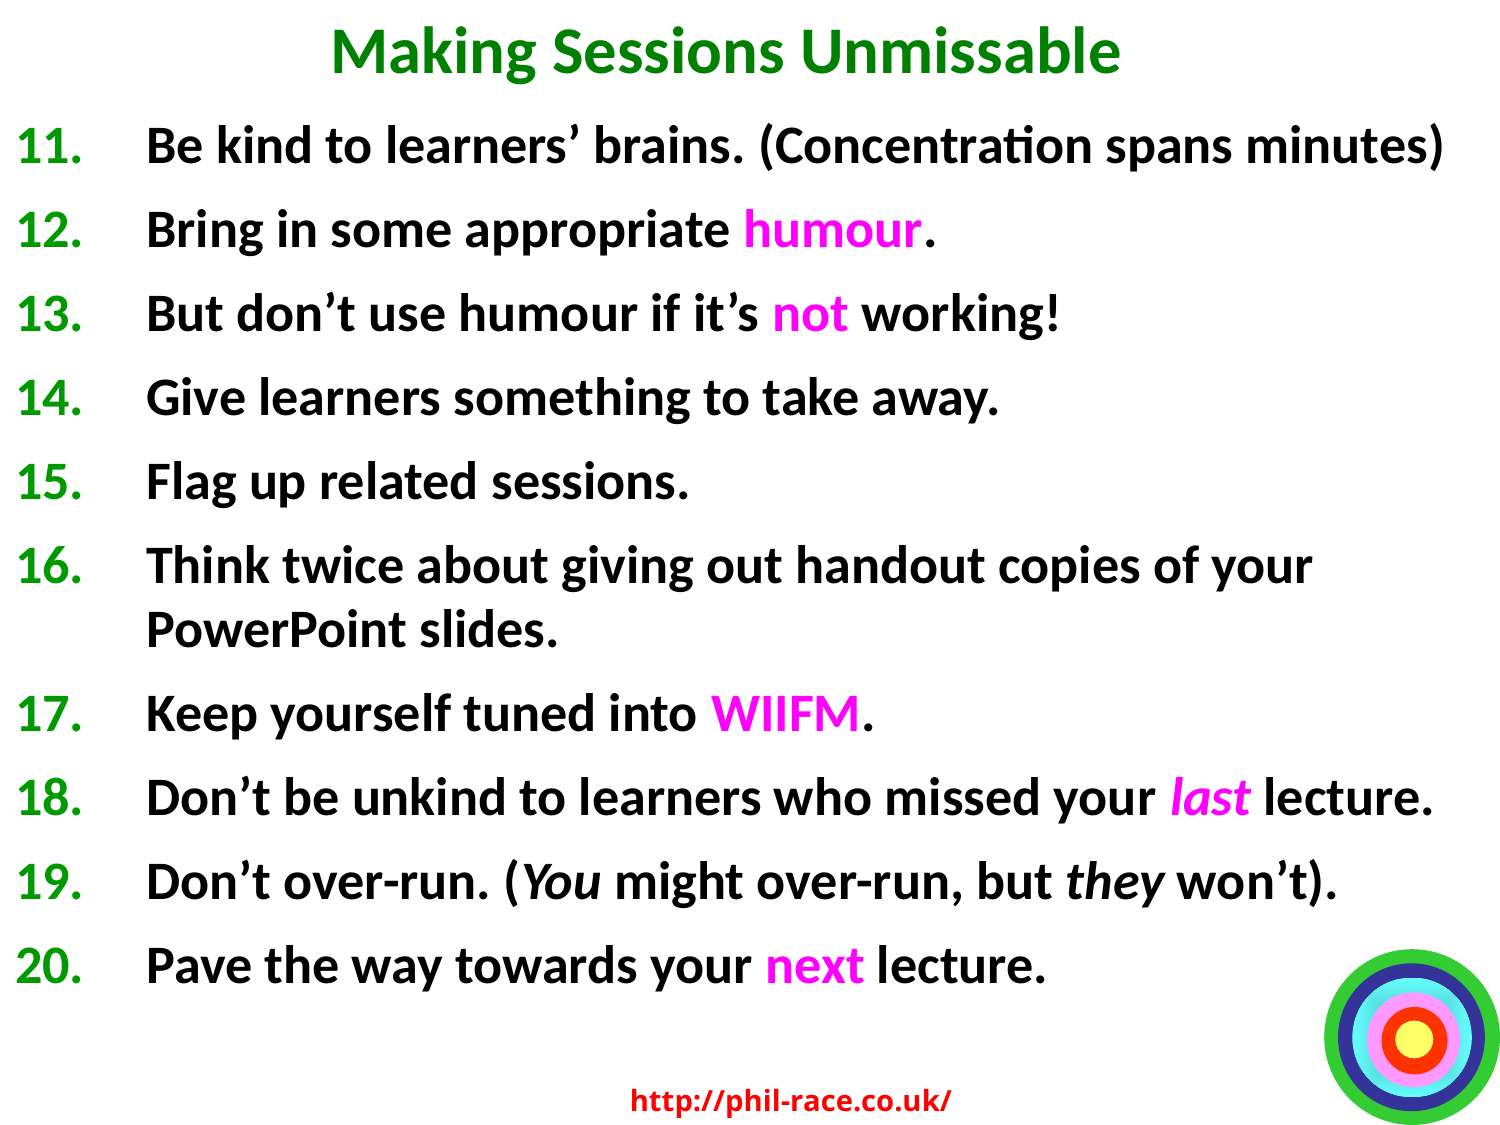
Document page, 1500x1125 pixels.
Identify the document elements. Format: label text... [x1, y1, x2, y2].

list Be kind to learners’ brains. (Concentration spans minutes) Bring in some appropriate humour. But don’t use humour if it’s not working! Give learners something to take away. Flag up related sessions. Think twice about giving out handout copies of your PowerPoint slides. Keep yourself tuned into WIIFM. Don’t be unkind to learners who missed your last lecture. Don’t over-run. (You might over-run, but they won’t). Pave the way towards your next lecture. [0, 101, 1471, 963]
text_box Making Sessions Unmissable [41, 0, 1412, 95]
